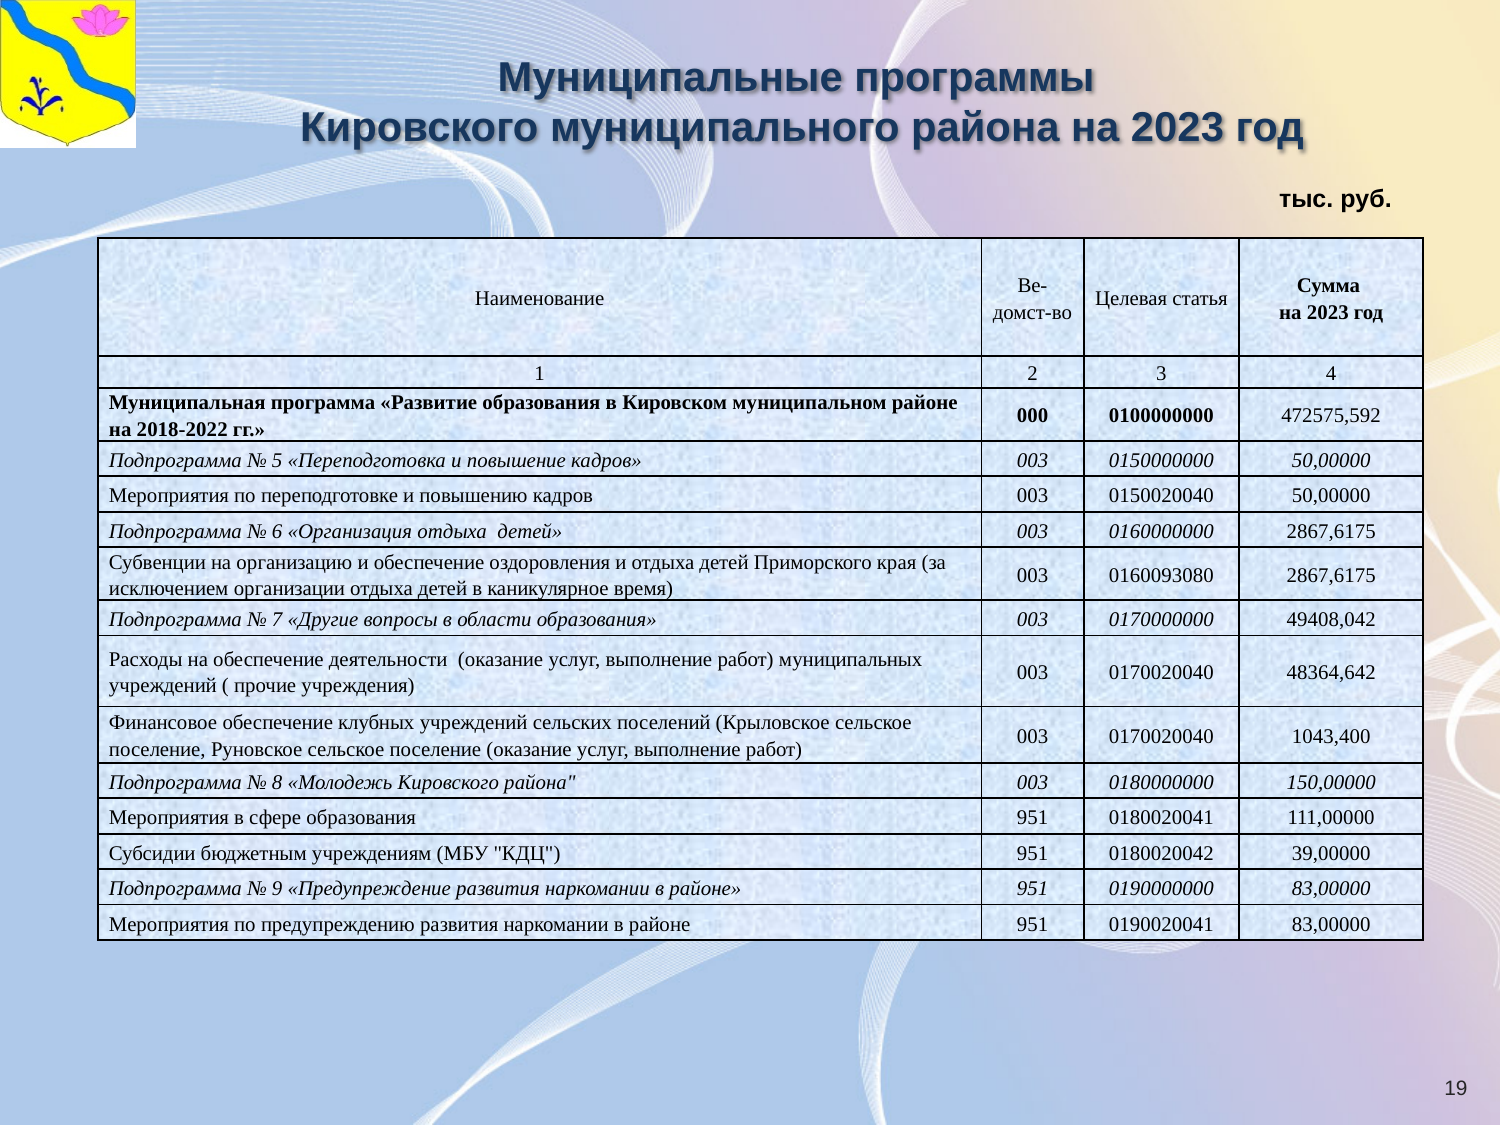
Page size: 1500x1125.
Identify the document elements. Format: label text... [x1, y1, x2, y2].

table_cell Финансовое обеспечение клубных учреждений сельских поселений (Крыловское сельское поселение, Руновское сельское поселение (оказание услуг, выполнение работ) [99, 707, 981, 762]
title Муниципальные программы Кировского муниципального района на 2023 год [147, 27, 1457, 173]
table_cell 003 [982, 513, 1083, 546]
table_cell Подпрограмма № 7 «Другие вопросы в области образования» [99, 601, 981, 635]
picture [0, 0, 1500, 1125]
table_cell 0190020041 [1085, 905, 1238, 939]
table_cell 83,00000 [1240, 905, 1422, 939]
table_cell 951 [982, 835, 1083, 868]
table_cell Мероприятия в сфере образования [99, 799, 981, 833]
table_cell 003 [982, 601, 1083, 635]
table_header Сумма на 2023 год [1240, 239, 1422, 355]
table_cell 951 [982, 870, 1083, 904]
table_cell Мероприятия по предупреждению развития наркомании в районе [99, 905, 981, 939]
table_cell 0100000000 [1085, 389, 1238, 440]
table_cell Расходы на обеспечение деятельности (оказание услуг, выполнение работ) муниципальных учреждений ( прочие учреждения) [99, 636, 981, 706]
table_cell 0180000000 [1085, 764, 1238, 797]
table_cell 0190000000 [1085, 870, 1238, 904]
table_cell 951 [982, 799, 1083, 833]
table_cell 1043,400 [1240, 707, 1422, 762]
table_header Целевая статья [1085, 239, 1238, 355]
table_cell 003 [982, 636, 1083, 706]
table_cell 1 [99, 357, 981, 387]
table_cell Субсидии бюджетным учреждениям (МБУ "КДЦ") [99, 835, 981, 868]
table_cell 003 [982, 548, 1083, 599]
table_cell 111,00000 [1240, 799, 1422, 833]
table_cell 003 [982, 477, 1083, 511]
table_cell 0170000000 [1085, 601, 1238, 635]
table_cell 472575,592 [1240, 389, 1422, 440]
table_cell 4 [1240, 357, 1422, 387]
table_cell 49408,042 [1240, 601, 1422, 635]
table_cell 0150020040 [1085, 477, 1238, 511]
slide_number 19 [1417, 1057, 1494, 1118]
table_cell 48364,642 [1240, 636, 1422, 706]
table_header Ве-домст-во [982, 239, 1083, 355]
table_cell 0160000000 [1085, 513, 1238, 546]
table_cell 951 [982, 905, 1083, 939]
table_cell 2 [982, 357, 1083, 387]
table_cell 150,00000 [1240, 764, 1422, 797]
table_cell Подпрограмма № 8 «Молодежь Кировского района" [99, 764, 981, 797]
table_cell 003 [982, 707, 1083, 762]
table_cell 000 [982, 389, 1083, 440]
table_cell 2867,6175 [1240, 548, 1422, 599]
table_cell Подпрограмма № 5 «Переподготовка и повышение кадров» [99, 442, 981, 475]
table_cell Подпрограмма № 9 «Предупреждение развития наркомании в районе» [99, 870, 981, 904]
table_cell 39,00000 [1240, 835, 1422, 868]
table_cell 003 [982, 764, 1083, 797]
table_cell Муниципальная программа «Развитие образования в Кировском муниципальном районе на 2018-2022 гг.» [99, 389, 981, 440]
table_cell 50,00000 [1240, 477, 1422, 511]
table_cell 3 [1085, 357, 1238, 387]
table_cell 0180020042 [1085, 835, 1238, 868]
text_box тыс. руб. [1264, 174, 1407, 220]
table_cell 83,00000 [1240, 870, 1422, 904]
table_cell Субвенции на организацию и обеспечение оздоровления и отдыха детей Приморского края (за исключением организации отдыха детей в каникулярное время) [99, 548, 981, 599]
table_cell 0180020041 [1085, 799, 1238, 833]
table_cell 0150000000 [1085, 442, 1238, 475]
table_cell 0170020040 [1085, 707, 1238, 762]
table_cell Подпрограмма № 6 «Организация отдыха детей» [99, 513, 981, 546]
table_cell 50,00000 [1240, 442, 1422, 475]
table_cell 2867,6175 [1240, 513, 1422, 546]
table_cell 0170020040 [1085, 636, 1238, 706]
table_cell 003 [982, 442, 1083, 475]
table_cell Мероприятия по переподготовке и повышению кадров [99, 477, 981, 511]
table_cell 0160093080 [1085, 548, 1238, 599]
table_header Наименование [99, 239, 981, 355]
